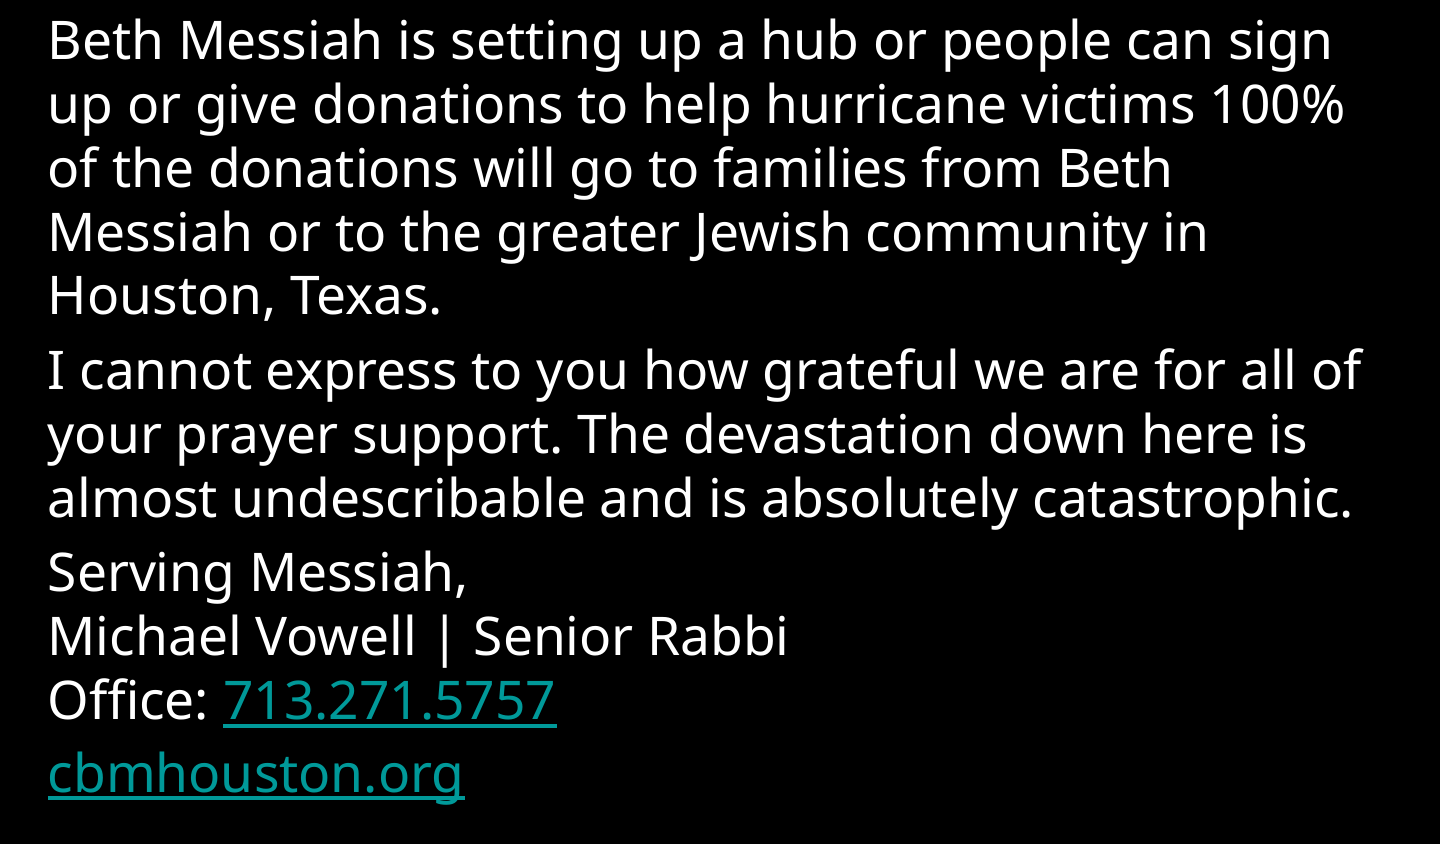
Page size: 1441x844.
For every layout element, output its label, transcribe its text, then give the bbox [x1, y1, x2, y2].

subtitle Beth Messiah is setting up a hub or people can sign up or give donations to help hurricane victims 100% of the donations will go to families from Beth Messiah or to the greater Jewish community in Houston, Texas. I cannot express to you how grateful we are for all of your prayer support. The devastation down here is almost undescribable and is absolutely catastrophic. Serving Messiah, Michael Vowell | Senior Rabbi Office: 713.271.5757 cbmhouston.org [36, 0, 1393, 844]
